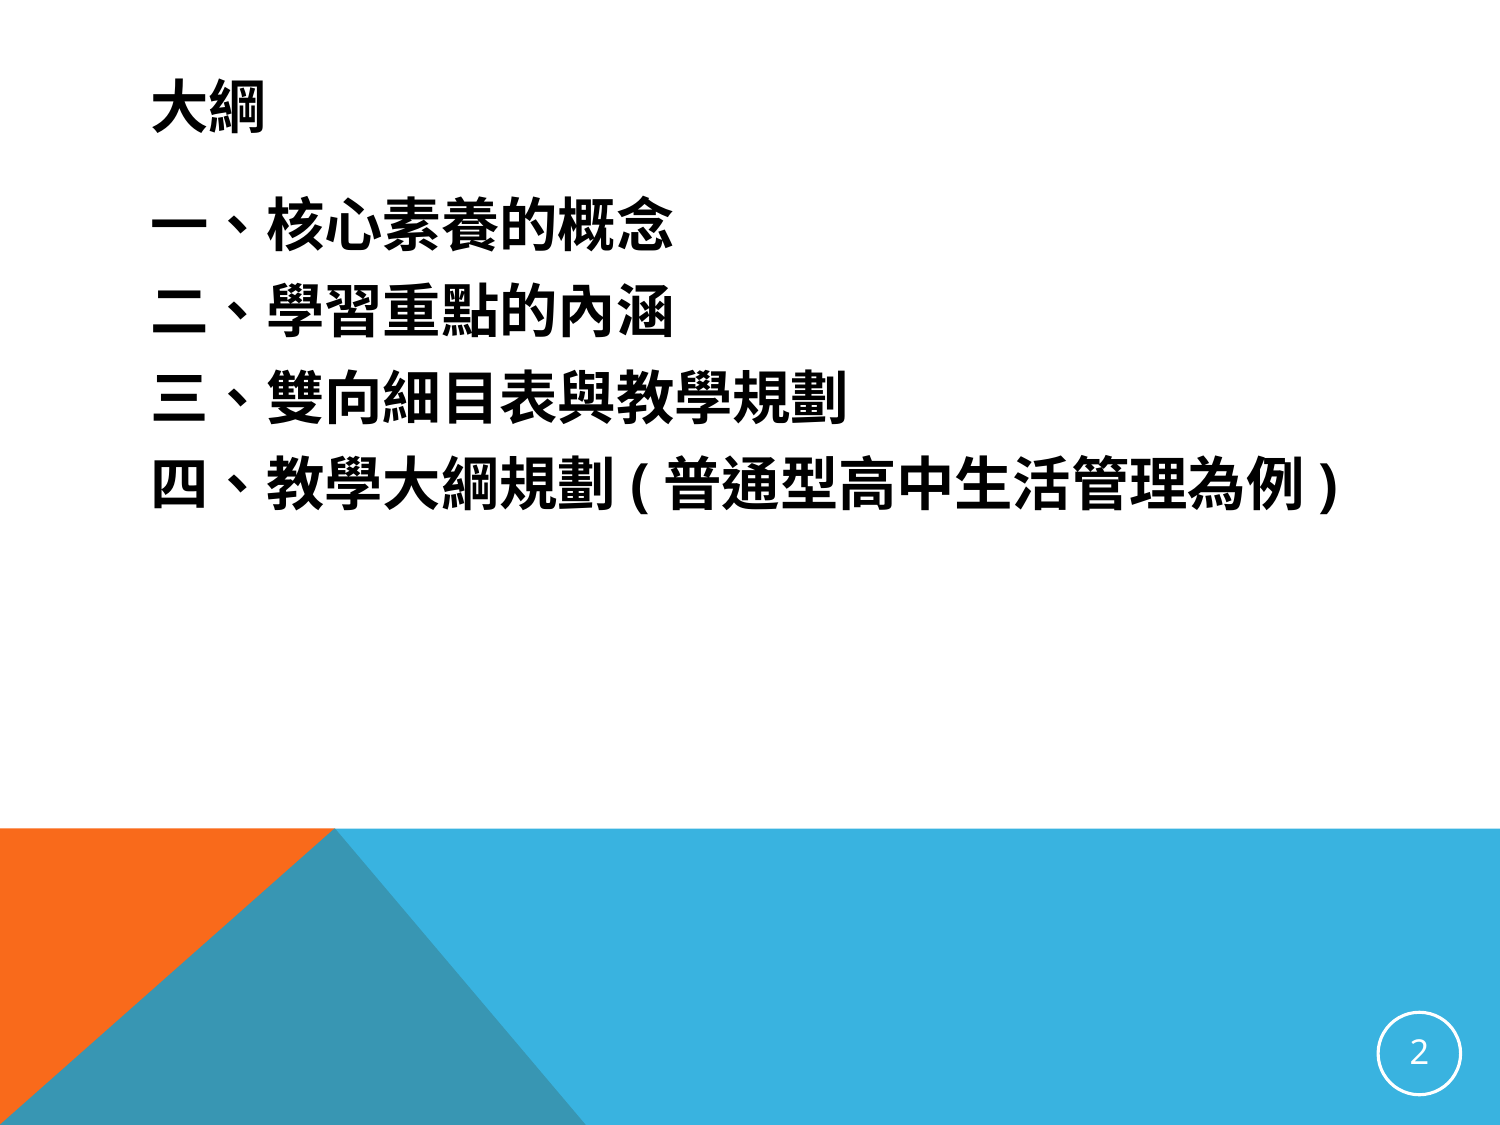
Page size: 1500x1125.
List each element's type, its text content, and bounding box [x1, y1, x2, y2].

slide_number 2 [1376, 1010, 1463, 1097]
list 一、核心素養的概念 二、學習重點的內涵 三、雙向細目表與教學規劃 四、教學大綱規劃(普通型高中生活管理為例) [135, 180, 1369, 768]
title 大綱 [135, 60, 1369, 150]
